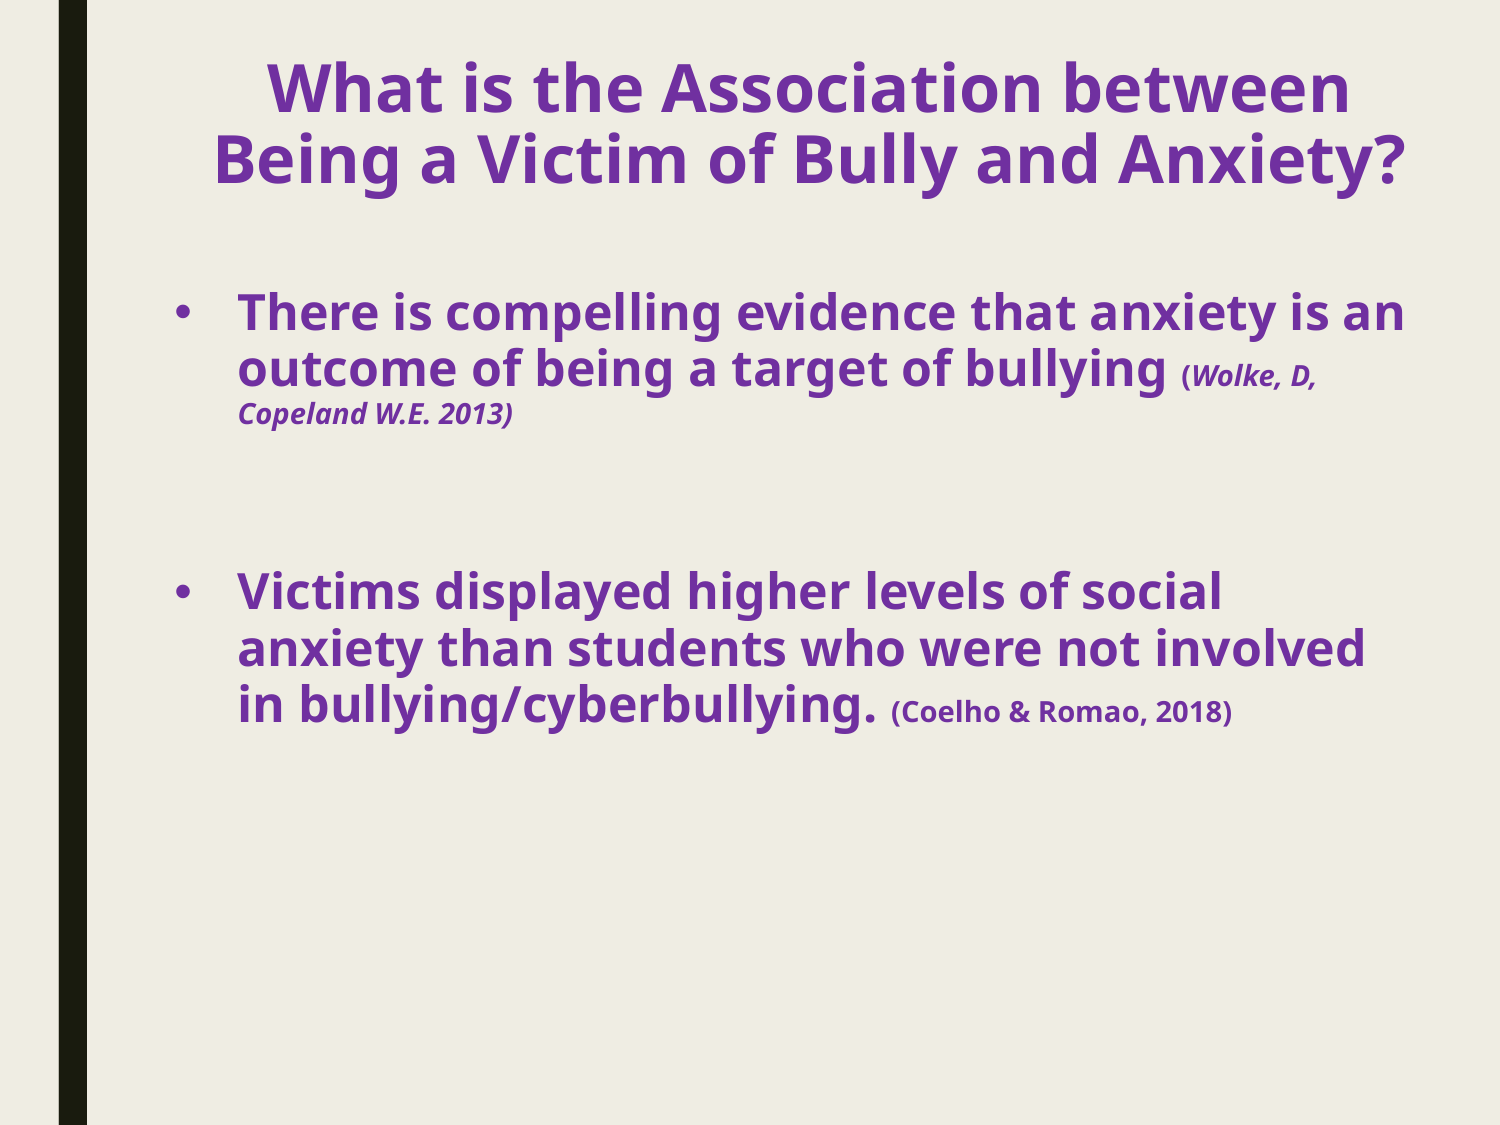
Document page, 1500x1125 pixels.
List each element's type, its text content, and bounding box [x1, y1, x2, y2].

title What is the Association between Being a Victim of Bully and Anxiety? [150, 47, 1470, 201]
list There is compelling evidence that anxiety is an outcome of being a target of bullying (Wolke, D, Copeland W.E. 2013) Victims displayed higher levels of social anxiety than students who were not involved in bullying/cyberbullying. (Coelho & Romao, 2018) [159, 227, 1431, 1096]
